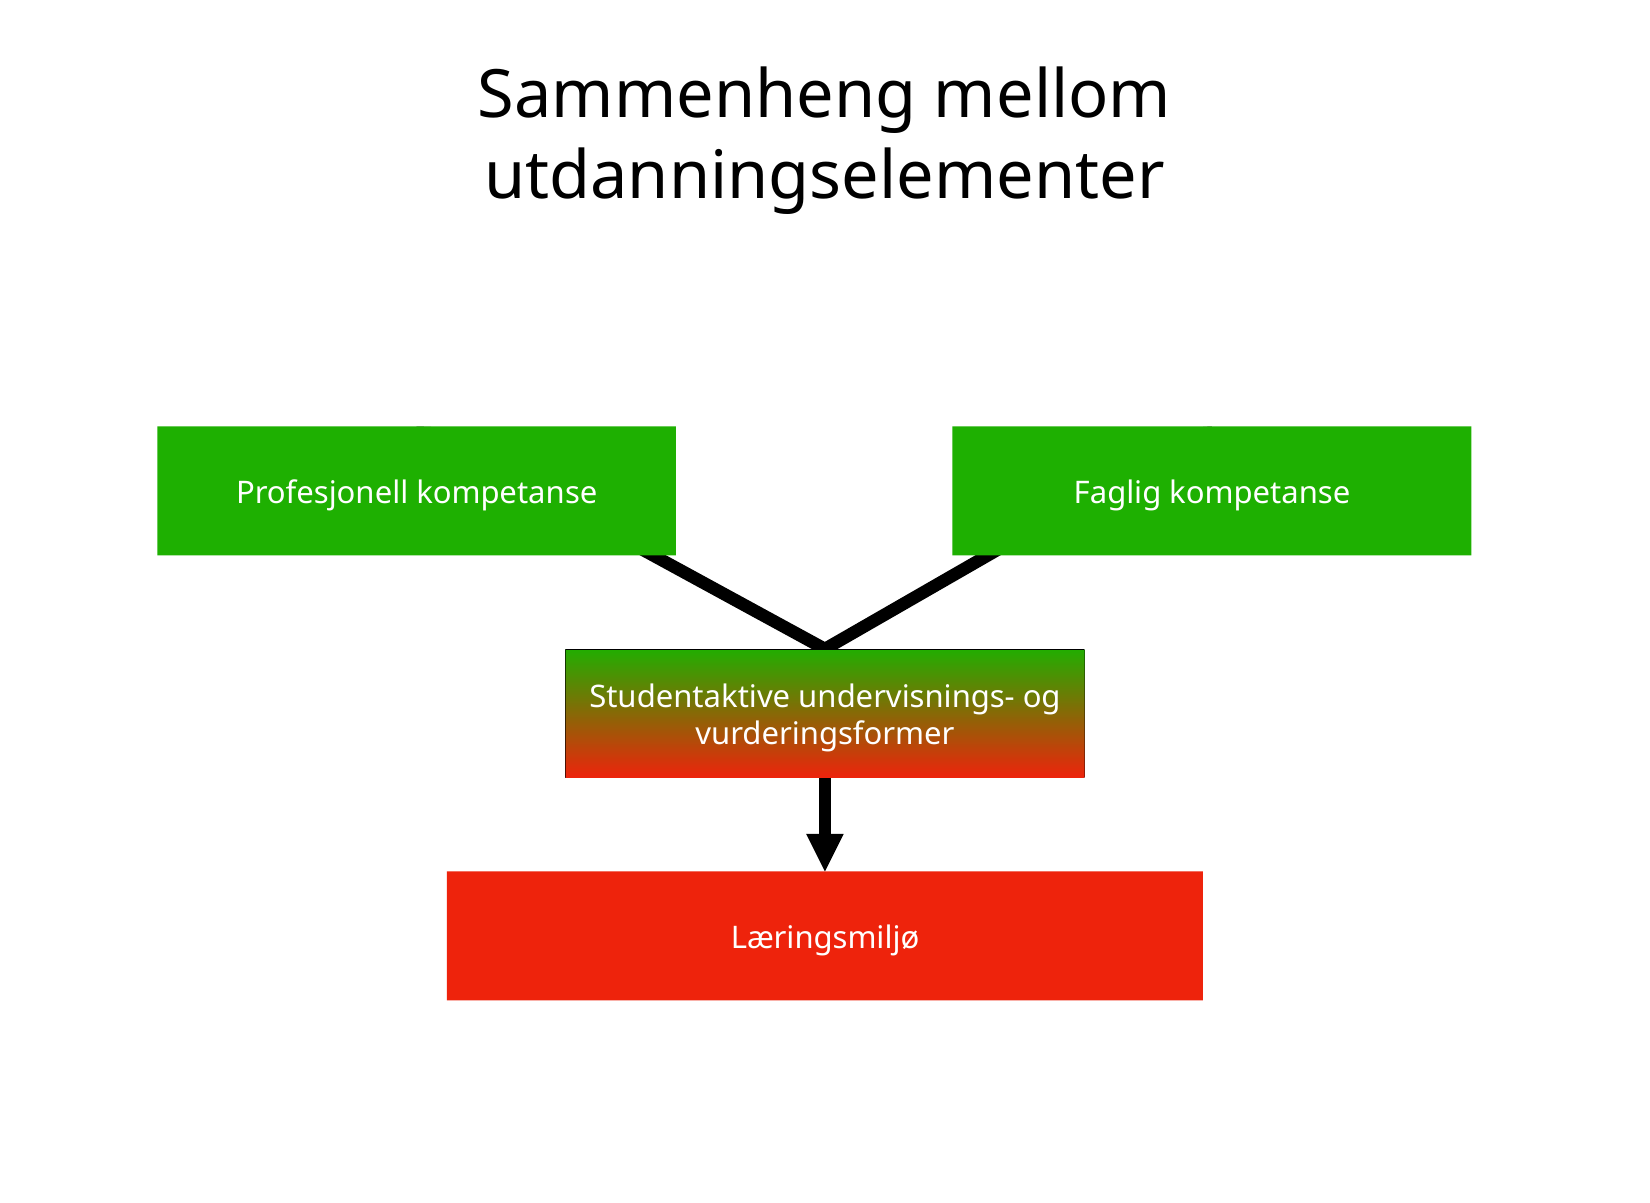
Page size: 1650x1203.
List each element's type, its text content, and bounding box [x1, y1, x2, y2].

text_box Læringsmiljø [446, 871, 1203, 1001]
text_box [416, 490, 824, 714]
text_box Studentaktive undervisnings- og vurderingsformer [826, 714, 1085, 778]
title Sammenheng mellom utdanningselementer [113, 30, 1537, 233]
text_box Profesjonell kompetanse [157, 426, 676, 556]
text_box Faglig kompetanse [952, 426, 1472, 556]
text_box Studentaktive undervisnings- og vurderingsformer [565, 714, 824, 778]
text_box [824, 490, 1213, 714]
